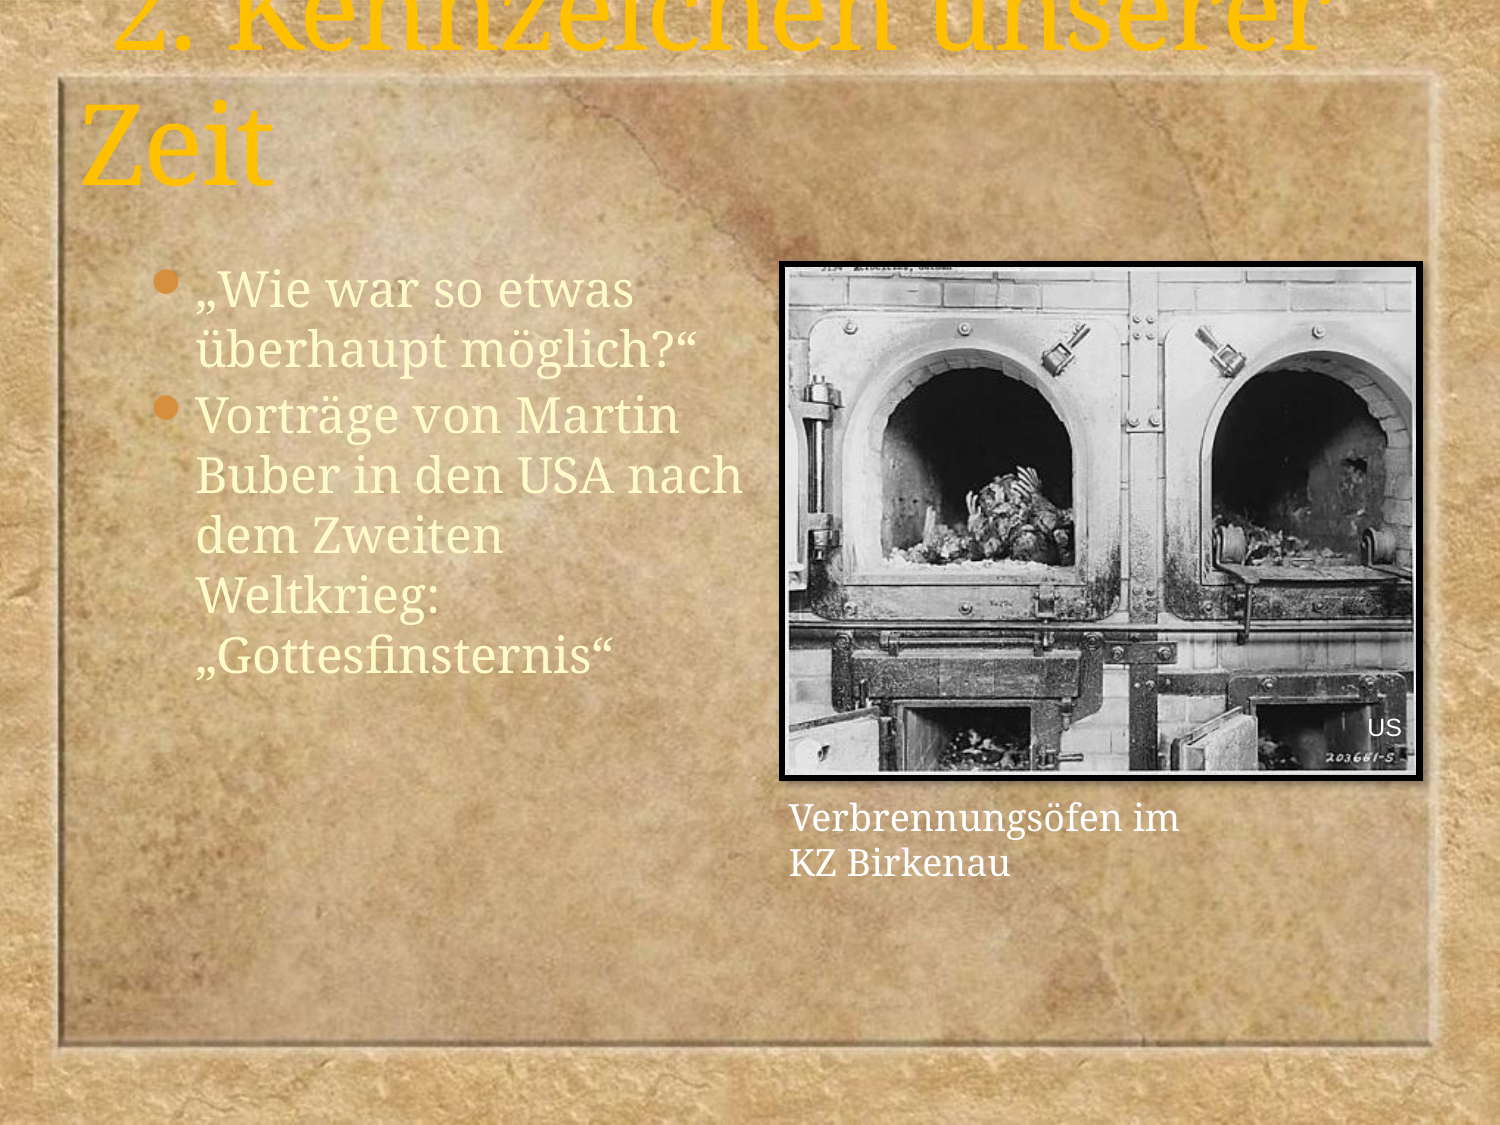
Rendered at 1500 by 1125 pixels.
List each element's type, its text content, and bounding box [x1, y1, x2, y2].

text_box Verbrennungsöfen im KZ Birkenau [773, 786, 1412, 892]
picture [0, 0, 1500, 1125]
title 2. Kennzeichen unserer Zeit [64, 54, 1415, 350]
list „Wie war so etwas überhaupt möglich?“ Vorträge von Martin Buber in den USA nach dem Zweiten Weltkrieg: „Gottesfinsternis“ [75, 350, 774, 1000]
